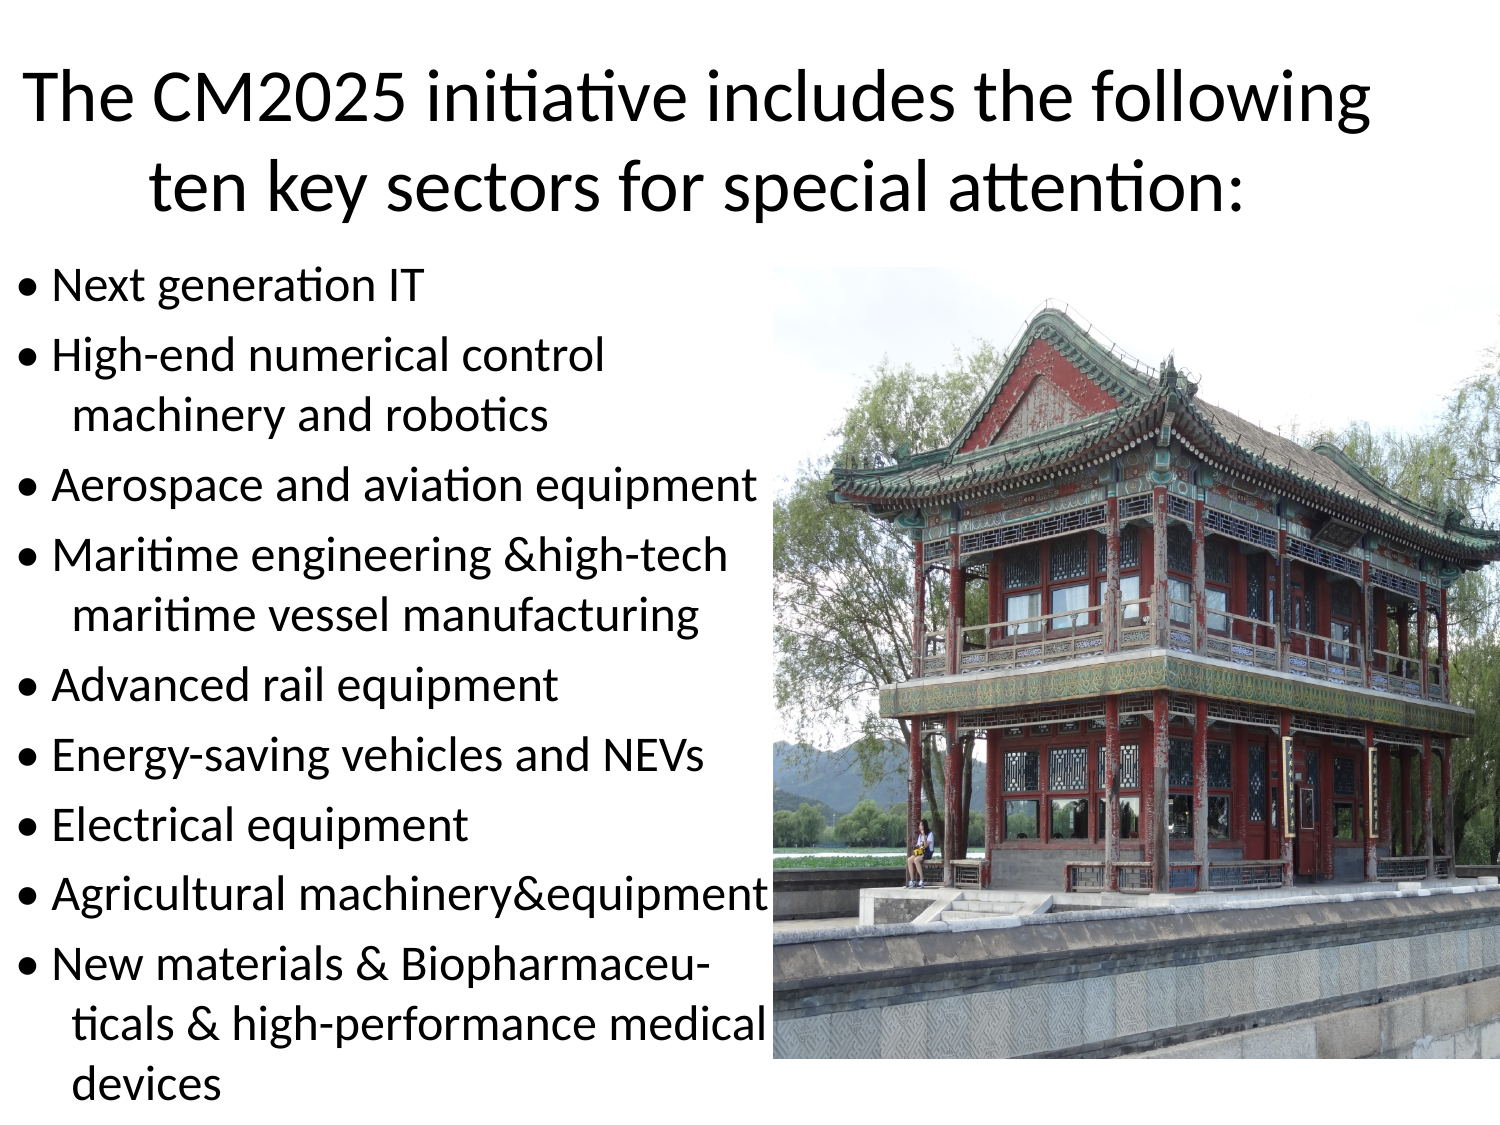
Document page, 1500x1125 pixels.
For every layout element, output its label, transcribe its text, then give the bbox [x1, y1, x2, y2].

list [773, 266, 1500, 1059]
title The CM2025 initiative includes the following ten key sectors for special attention: [0, 42, 1396, 231]
list • Next generation IT • High-end numerical control machinery and robotics • Aerospace and aviation equipment • Maritime engineering &high-tech maritime vessel manufacturing • Advanced rail equipment • Energy-saving vehicles and NEVs • Electrical equipment • Agricultural machinery&equipment • New materials & Biopharmaceu-ticals & high-performance medical devices [0, 243, 786, 986]
